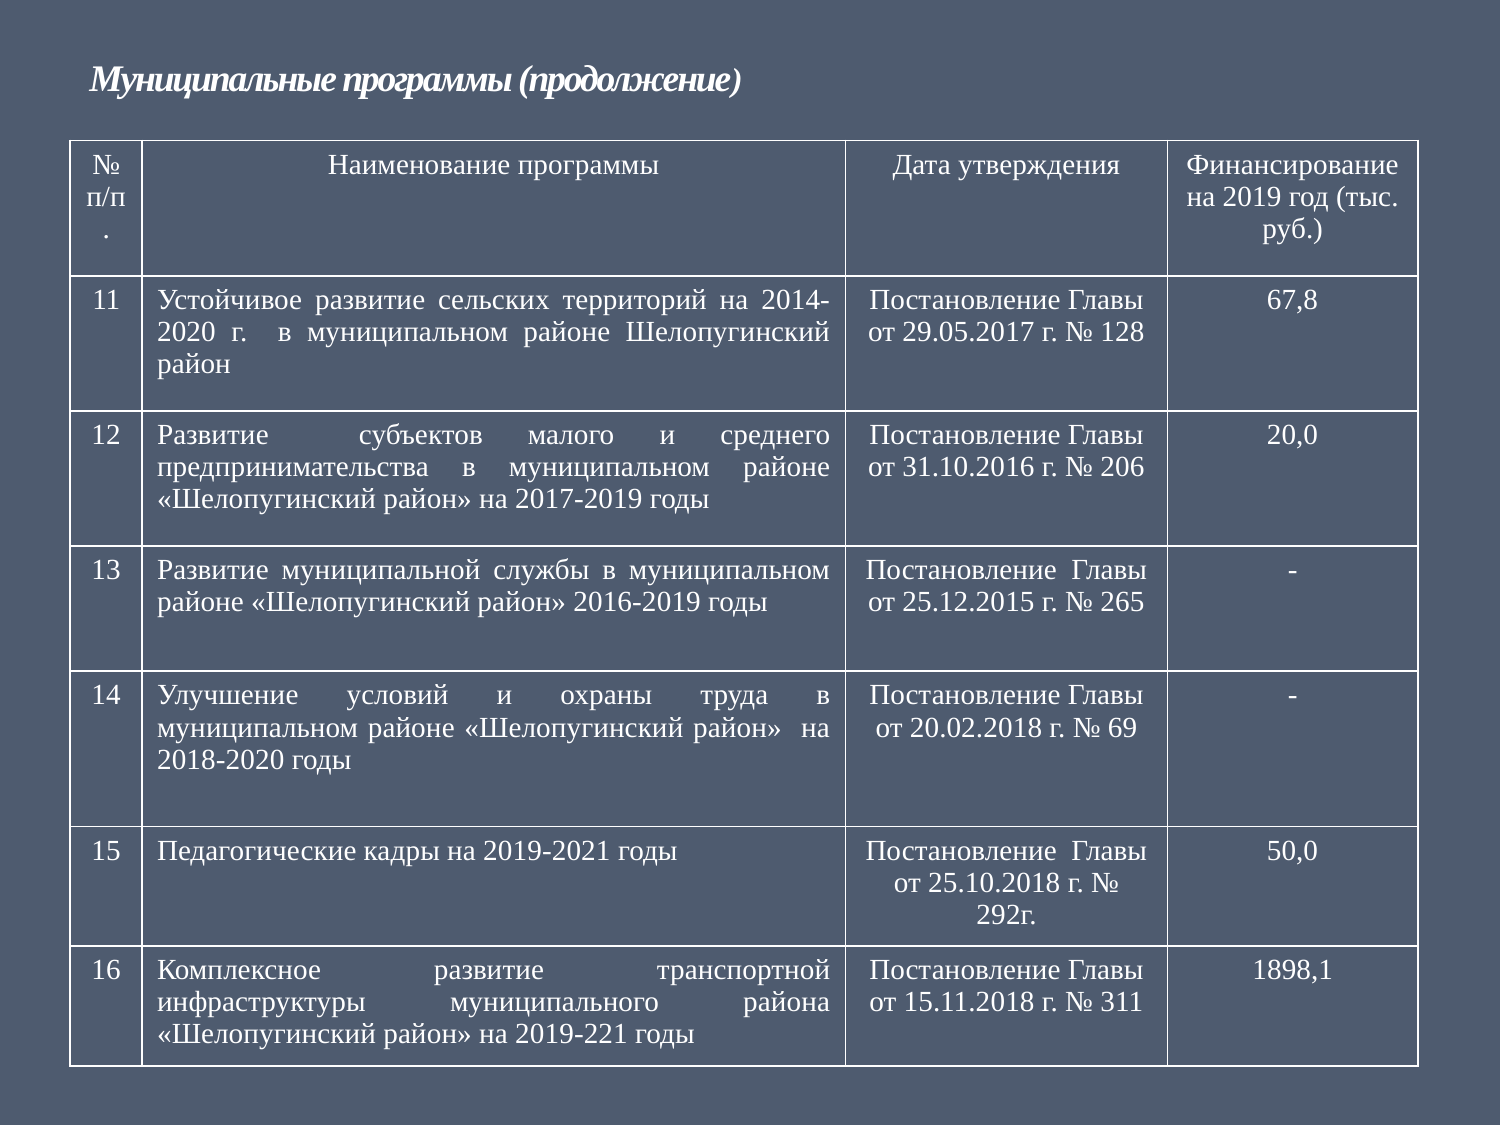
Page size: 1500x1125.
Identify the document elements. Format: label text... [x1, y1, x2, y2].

table_cell 14 [71, 672, 141, 826]
table_cell Постановление Главы от 25.10.2018 г. № 292г. [846, 827, 1167, 945]
table_cell Улучшение условий и охраны труда в муниципальном районе «Шелопугинский район» на 2018-2020 годы [143, 672, 845, 826]
table_header № п/п. [71, 141, 141, 275]
title Муниципальные программы (продолжение) [0, 46, 832, 114]
table_cell 11 [71, 277, 141, 410]
table_cell Постановление Главы от 25.12.2015 г. № 265 [846, 547, 1167, 670]
table_cell Развитие муниципальной службы в муниципальном районе «Шелопугинский район» 2016-2019 годы [143, 547, 845, 670]
table_cell - [1168, 672, 1417, 826]
table_cell Постановление Главы от 20.02.2018 г. № 69 [846, 672, 1167, 826]
table_cell Устойчивое развитие сельских территорий на 2014-2020 г. в муниципальном районе Шелопугинский район [143, 277, 845, 410]
table_cell Развитие субъектов малого и среднего предпринимательства в муниципальном районе «Шелопугинский район» на 2017-2019 годы [143, 412, 845, 545]
table_cell 13 [71, 547, 141, 670]
table_cell Постановление Главы от 29.05.2017 г. № 128 [846, 277, 1167, 410]
table_cell 20,0 [1168, 412, 1417, 545]
table_cell Постановление Главы от 15.11.2018 г. № 311 [846, 947, 1167, 1065]
table_cell 50,0 [1168, 827, 1417, 945]
table_cell Педагогические кадры на 2019-2021 годы [143, 827, 845, 945]
table_cell Комплексное развитие транспортной инфраструктуры муниципального района «Шелопугинский район» на 2019-221 годы [143, 947, 845, 1065]
table_header Наименование программы [143, 141, 845, 275]
table_cell 16 [71, 947, 141, 1065]
table_cell 15 [71, 827, 141, 945]
table_cell 1898,1 [1168, 947, 1417, 1065]
table_cell Постановление Главы от 31.10.2016 г. № 206 [846, 412, 1167, 545]
table_cell 67,8 [1168, 277, 1417, 410]
table_cell - [1168, 547, 1417, 670]
table_cell 12 [71, 412, 141, 545]
table_header Финансирование на 2019 год (тыс. руб.) [1168, 141, 1417, 275]
table_header Дата утверждения [846, 141, 1167, 275]
